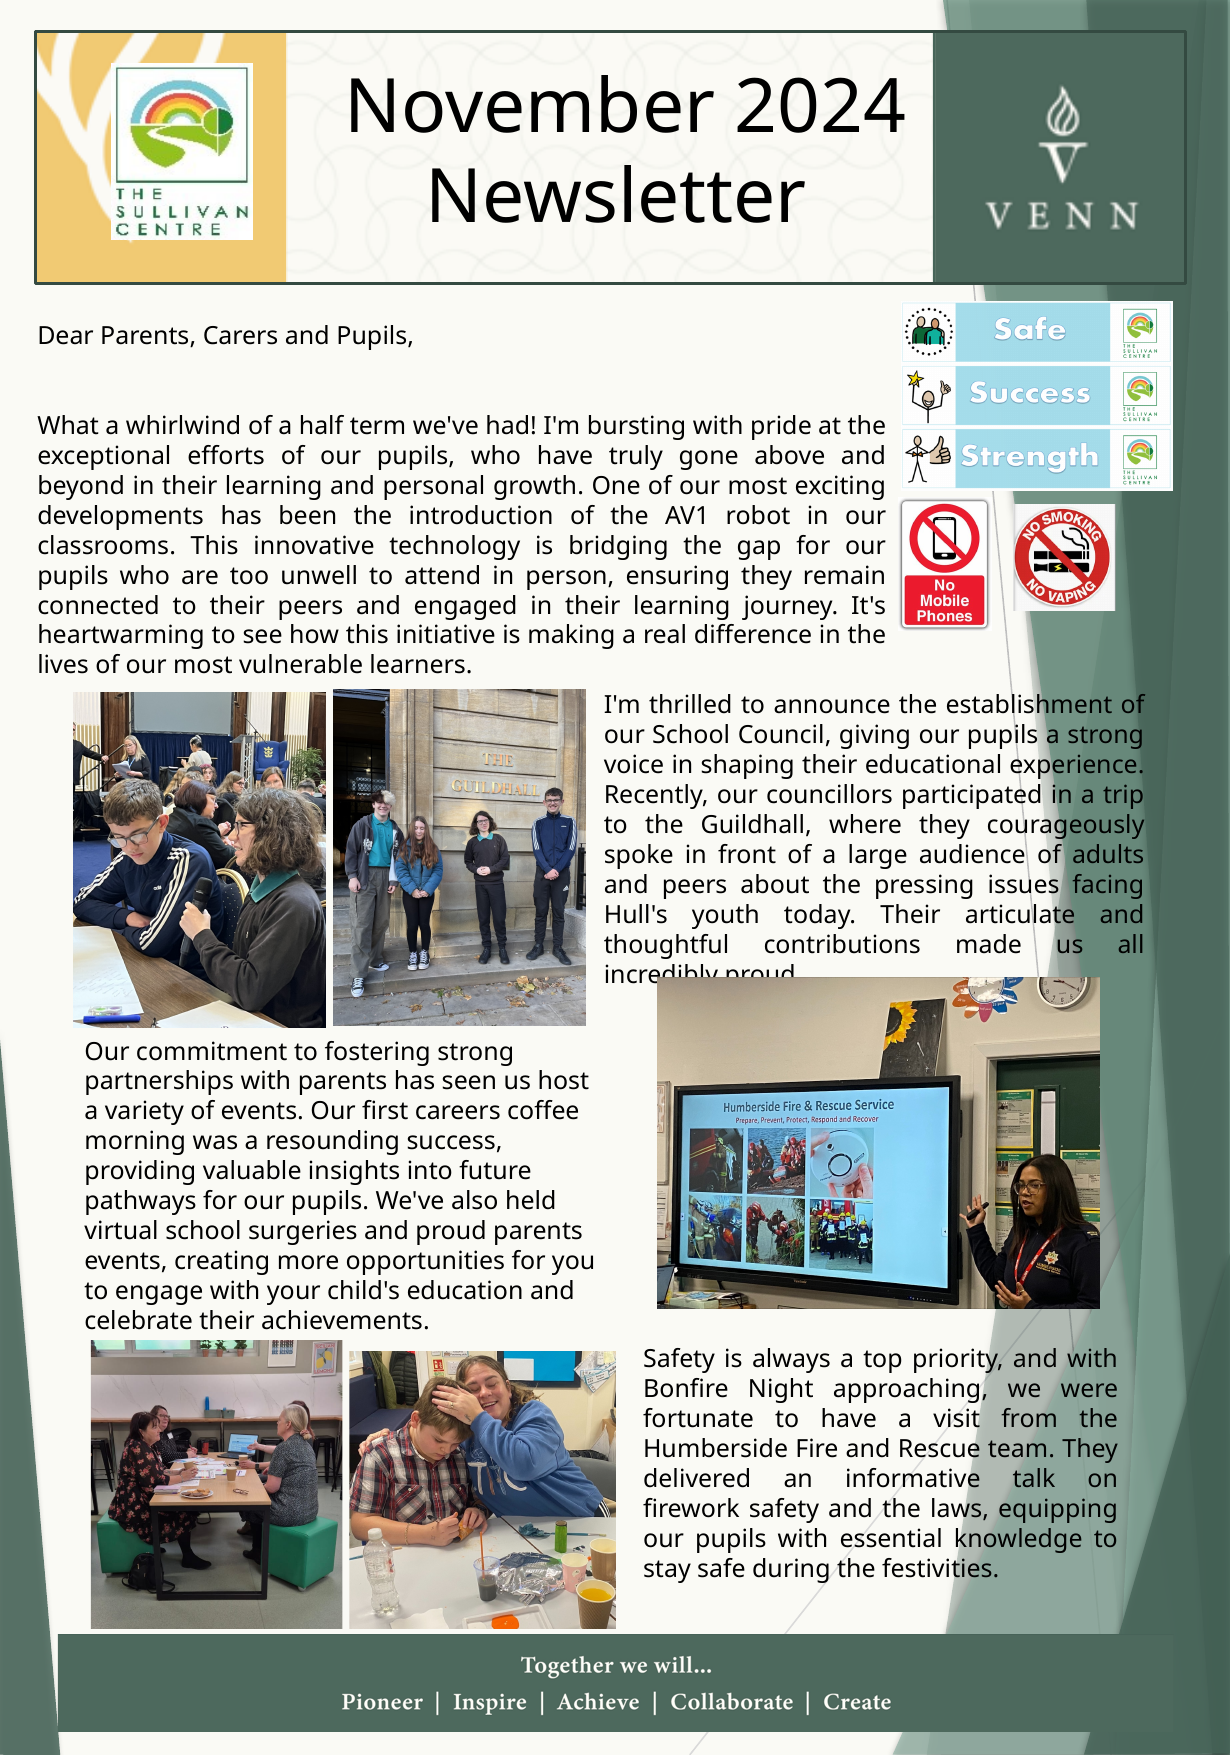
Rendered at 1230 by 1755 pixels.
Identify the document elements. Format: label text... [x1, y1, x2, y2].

text_box I'm thrilled to announce the establishment of our School Council, giving our pupils a strong voice in shaping their educational experience. Recently, our councillors participated in a trip to the Guildhall, where they courageously spoke in front of a large audience of adults and peers about the pressing issues facing Hull's youth today. Their articulate and thoughtful contributions made us all incredibly proud. [589, 681, 1161, 996]
picture [901, 300, 1174, 492]
picture [348, 1351, 617, 1629]
picture [935, 30, 1186, 285]
text_box Safety is always a top priority, and with Bonfire Night approaching, we were fortunate to have a visit from the Humberside Fire and Rescue team. They delivered an informative talk on firework safety and the laws, equipping our pupils with essential knowledge to stay safe during the festivities. [628, 1335, 1134, 1590]
text_box Our commitment to fostering strong partnerships with parents has seen us host a variety of events. Our first careers coffee morning was a resounding success, providing valuable insights into future pathways for our pupils. We've also held virtual school surgeries and proud parents events, creating more opportunities for you to engage with your child's education and celebrate their achievements. [69, 1027, 623, 1342]
picture [898, 496, 993, 631]
picture [90, 1339, 343, 1629]
picture [1012, 503, 1117, 611]
picture [57, 1634, 1174, 1733]
picture [73, 691, 326, 1029]
picture [286, 30, 933, 285]
picture [34, 30, 284, 285]
picture [333, 689, 586, 1026]
text_box Dear Parents, Carers and Pupils, What a whirlwind of a half term we've had! I'm bursting with pride at the exceptional efforts of our pupils, who have truly gone above and beyond in their learning and personal growth. One of our most exciting developments has been the introduction of the AV1 robot in our classrooms. This innovative technology is bridging the gap for our pupils who are too unwell to attend in person, ensuring they remain connected to their peers and engaged in their learning journey. It's heartwarming to see how this initiative is making a real difference in the lives of our most vulnerable learners. [22, 277, 903, 819]
picture [656, 976, 1100, 1310]
